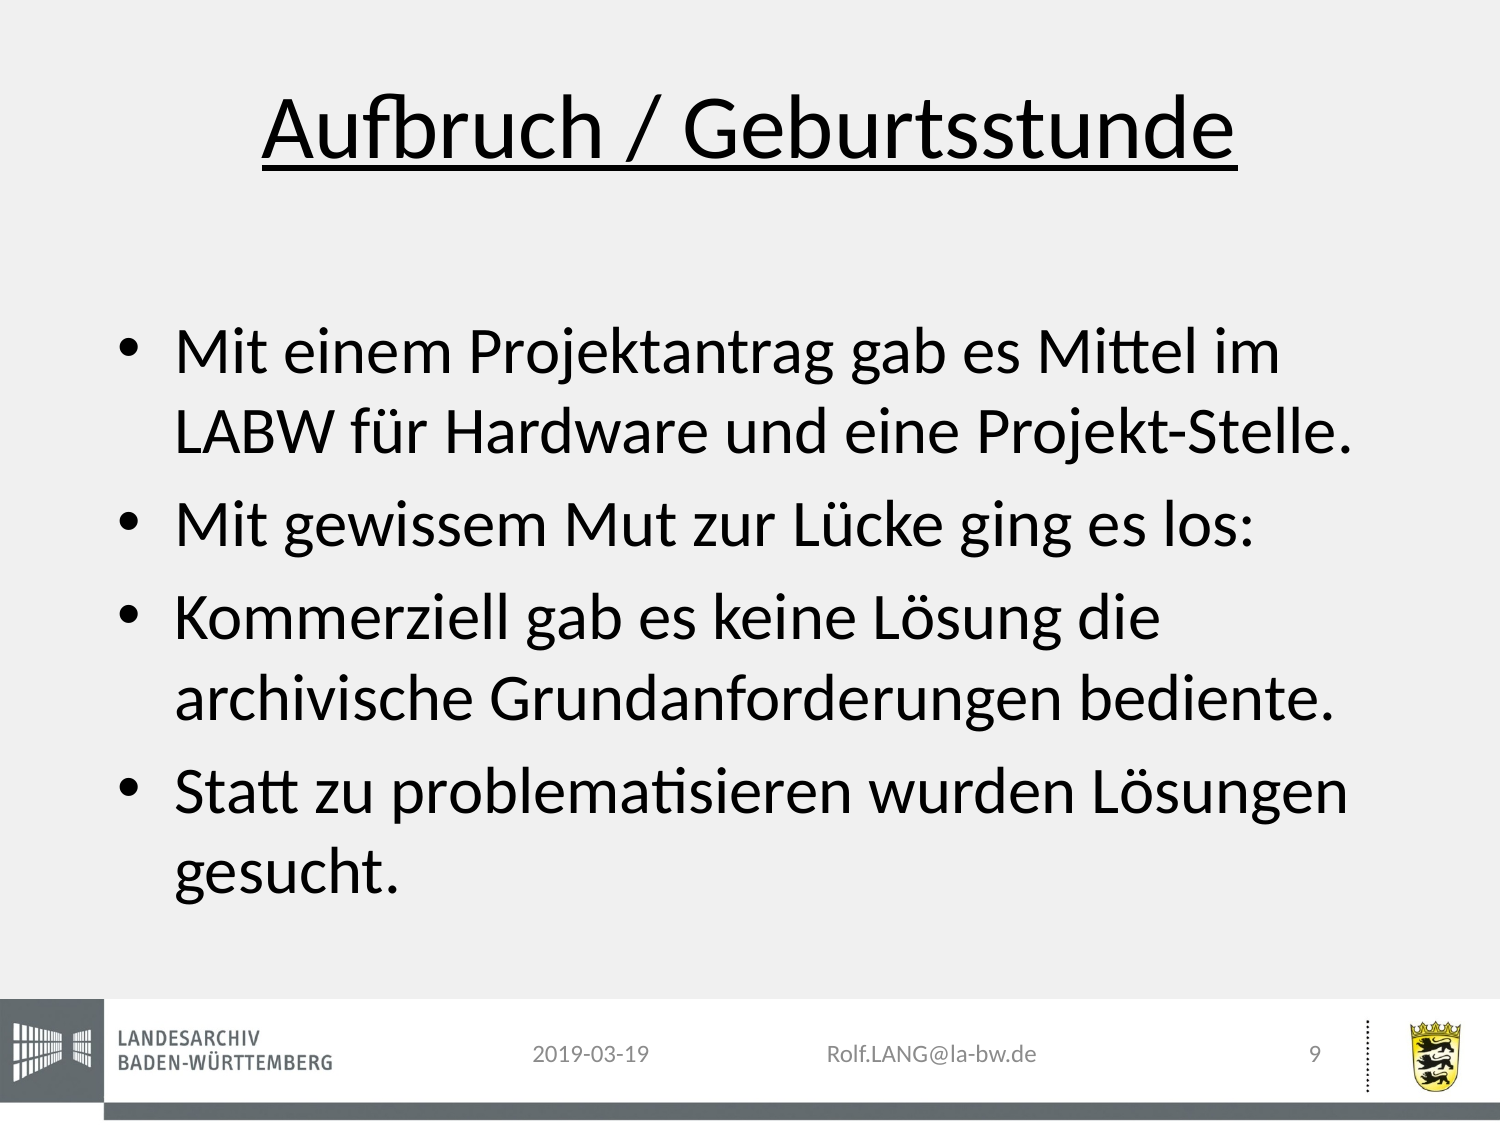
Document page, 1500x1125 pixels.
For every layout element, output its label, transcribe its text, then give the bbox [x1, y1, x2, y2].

title Aufbruch / Geburtsstunde [103, 59, 1397, 278]
slide_number 9 [1257, 1022, 1337, 1083]
list Mit einem Projektantrag gab es Mittel im LABW für Hardware und eine Projekt-Stelle. Mit gewissem Mut zur Lücke ging es los: Kommerziell gab es keine Lösung die archivische Grundanforderungen bediente. Statt zu problematisieren wurden Lösungen gesucht. [103, 299, 1397, 1014]
picture [0, 999, 1500, 1125]
footer [371, 1022, 1199, 1083]
